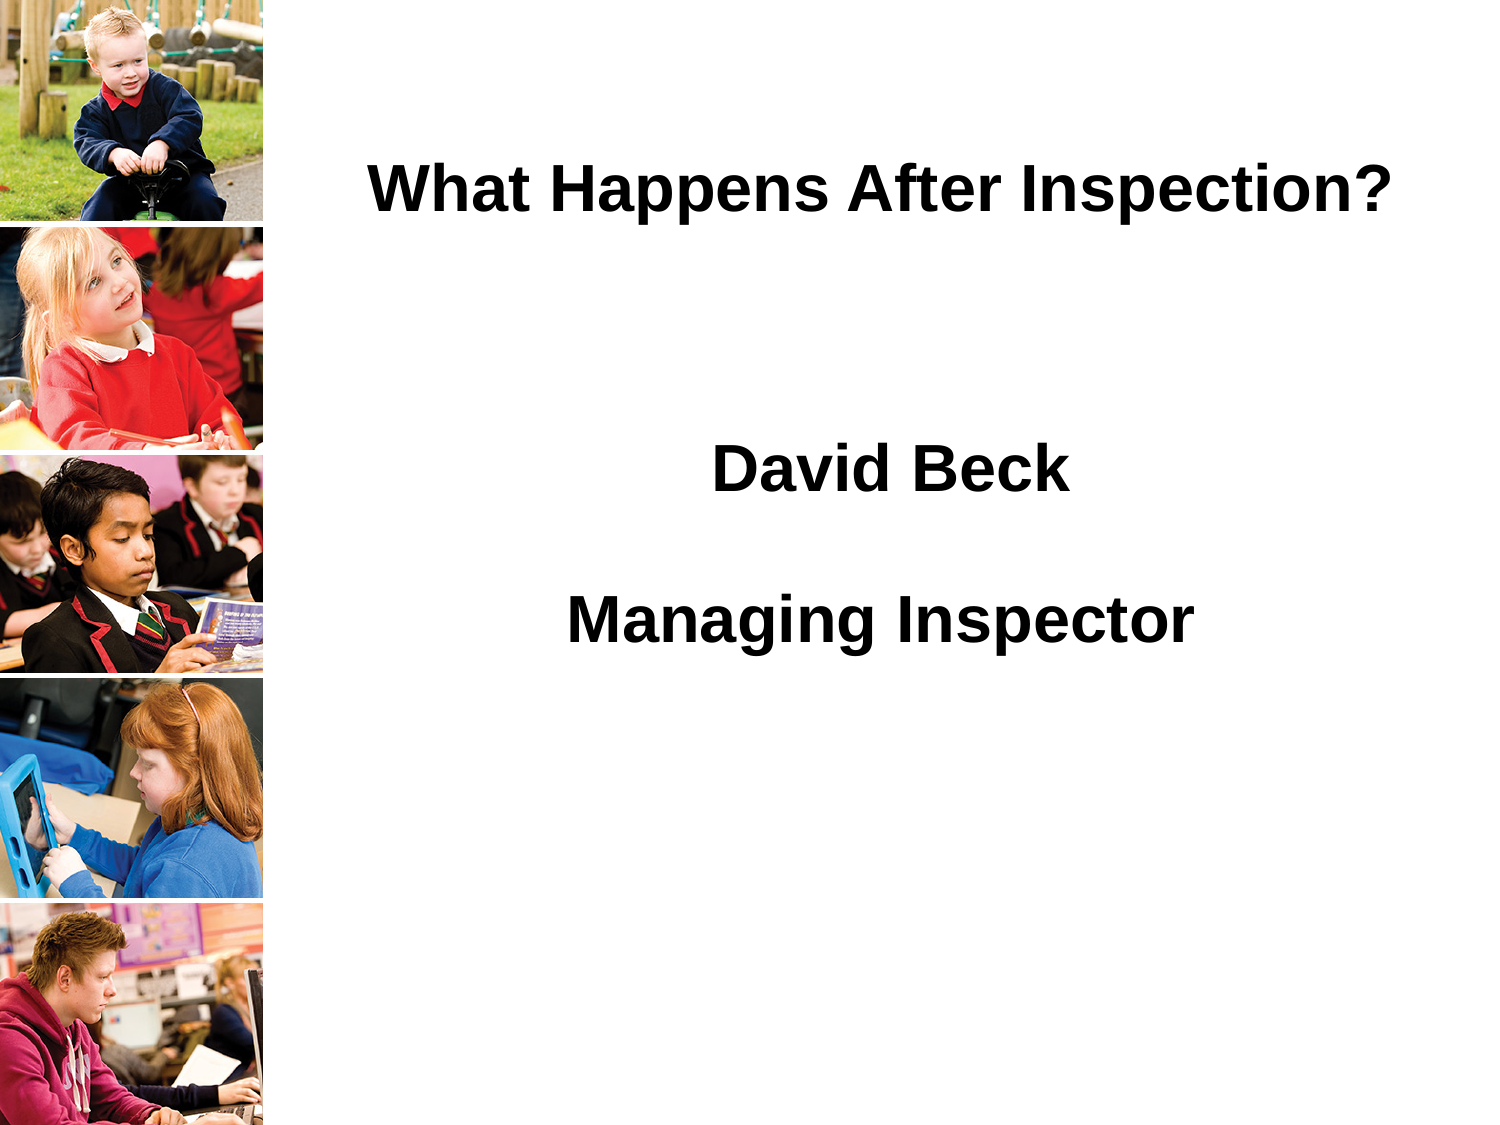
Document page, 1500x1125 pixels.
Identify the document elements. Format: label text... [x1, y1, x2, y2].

picture [0, 0, 263, 1125]
list What Happens After Inspection? David Beck Managing Inspector [349, 136, 1414, 811]
